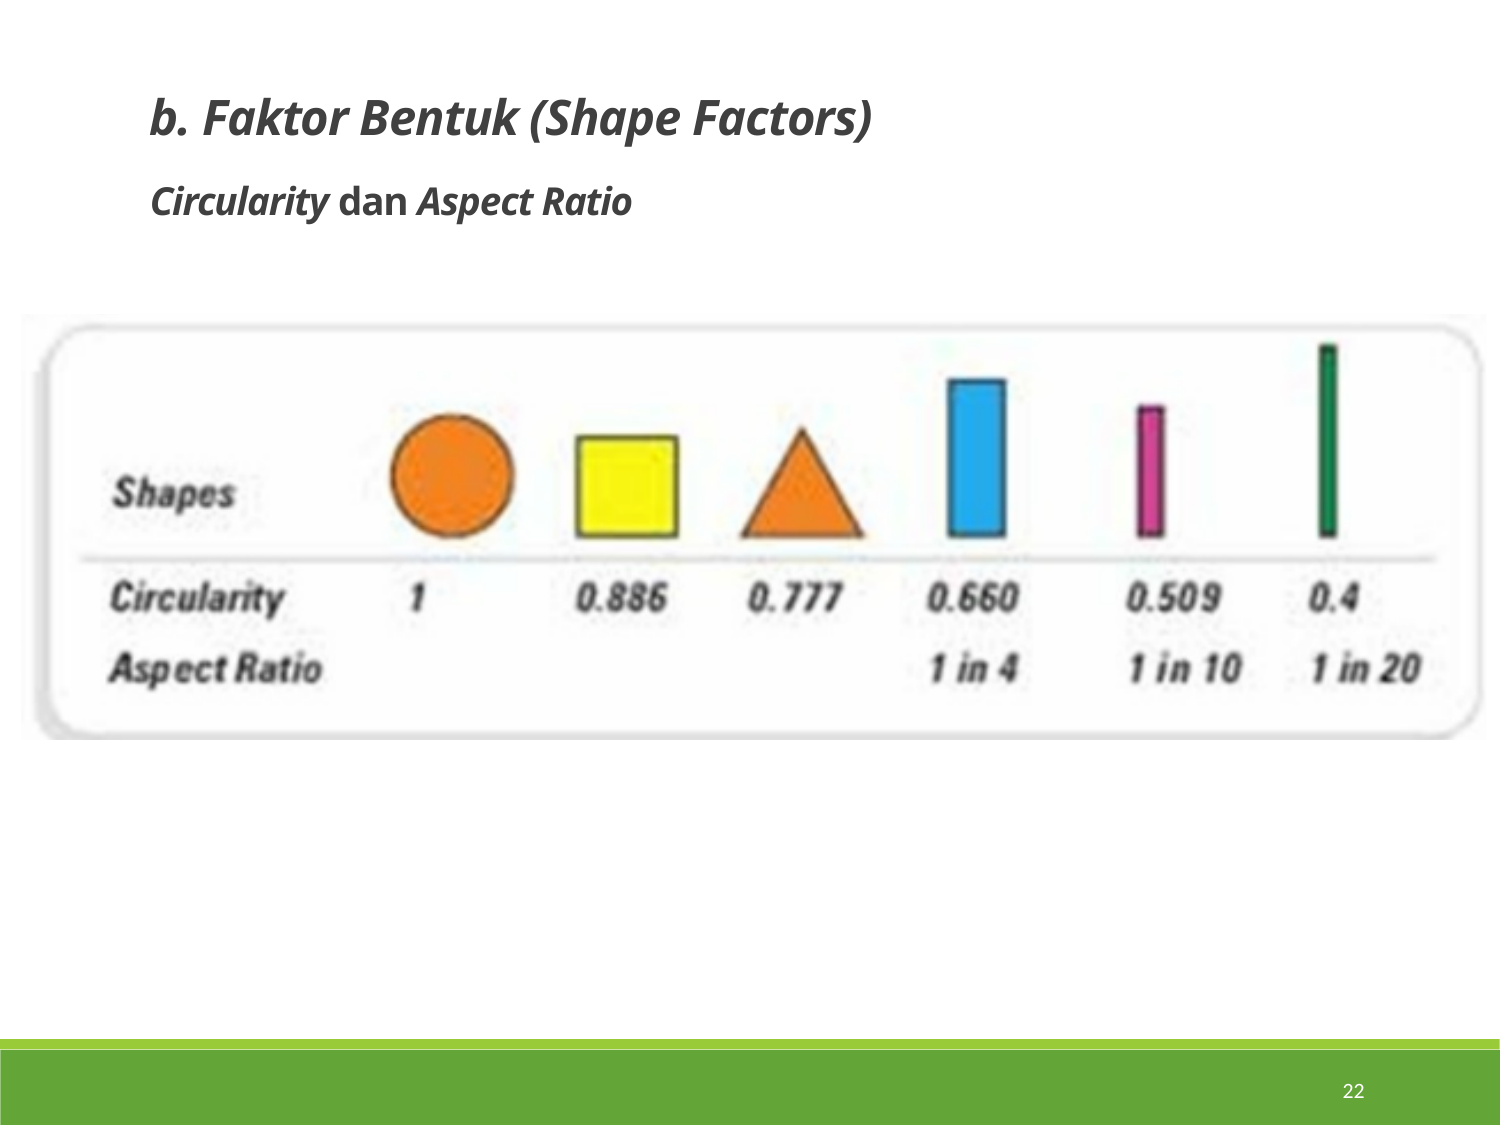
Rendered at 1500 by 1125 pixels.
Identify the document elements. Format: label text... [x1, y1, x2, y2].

slide_number 22 [1218, 1059, 1380, 1120]
picture [20, 313, 1487, 741]
text_box b. Faktor Bentuk (Shape Factors) Circularity dan Aspect Ratio [135, 88, 1373, 232]
